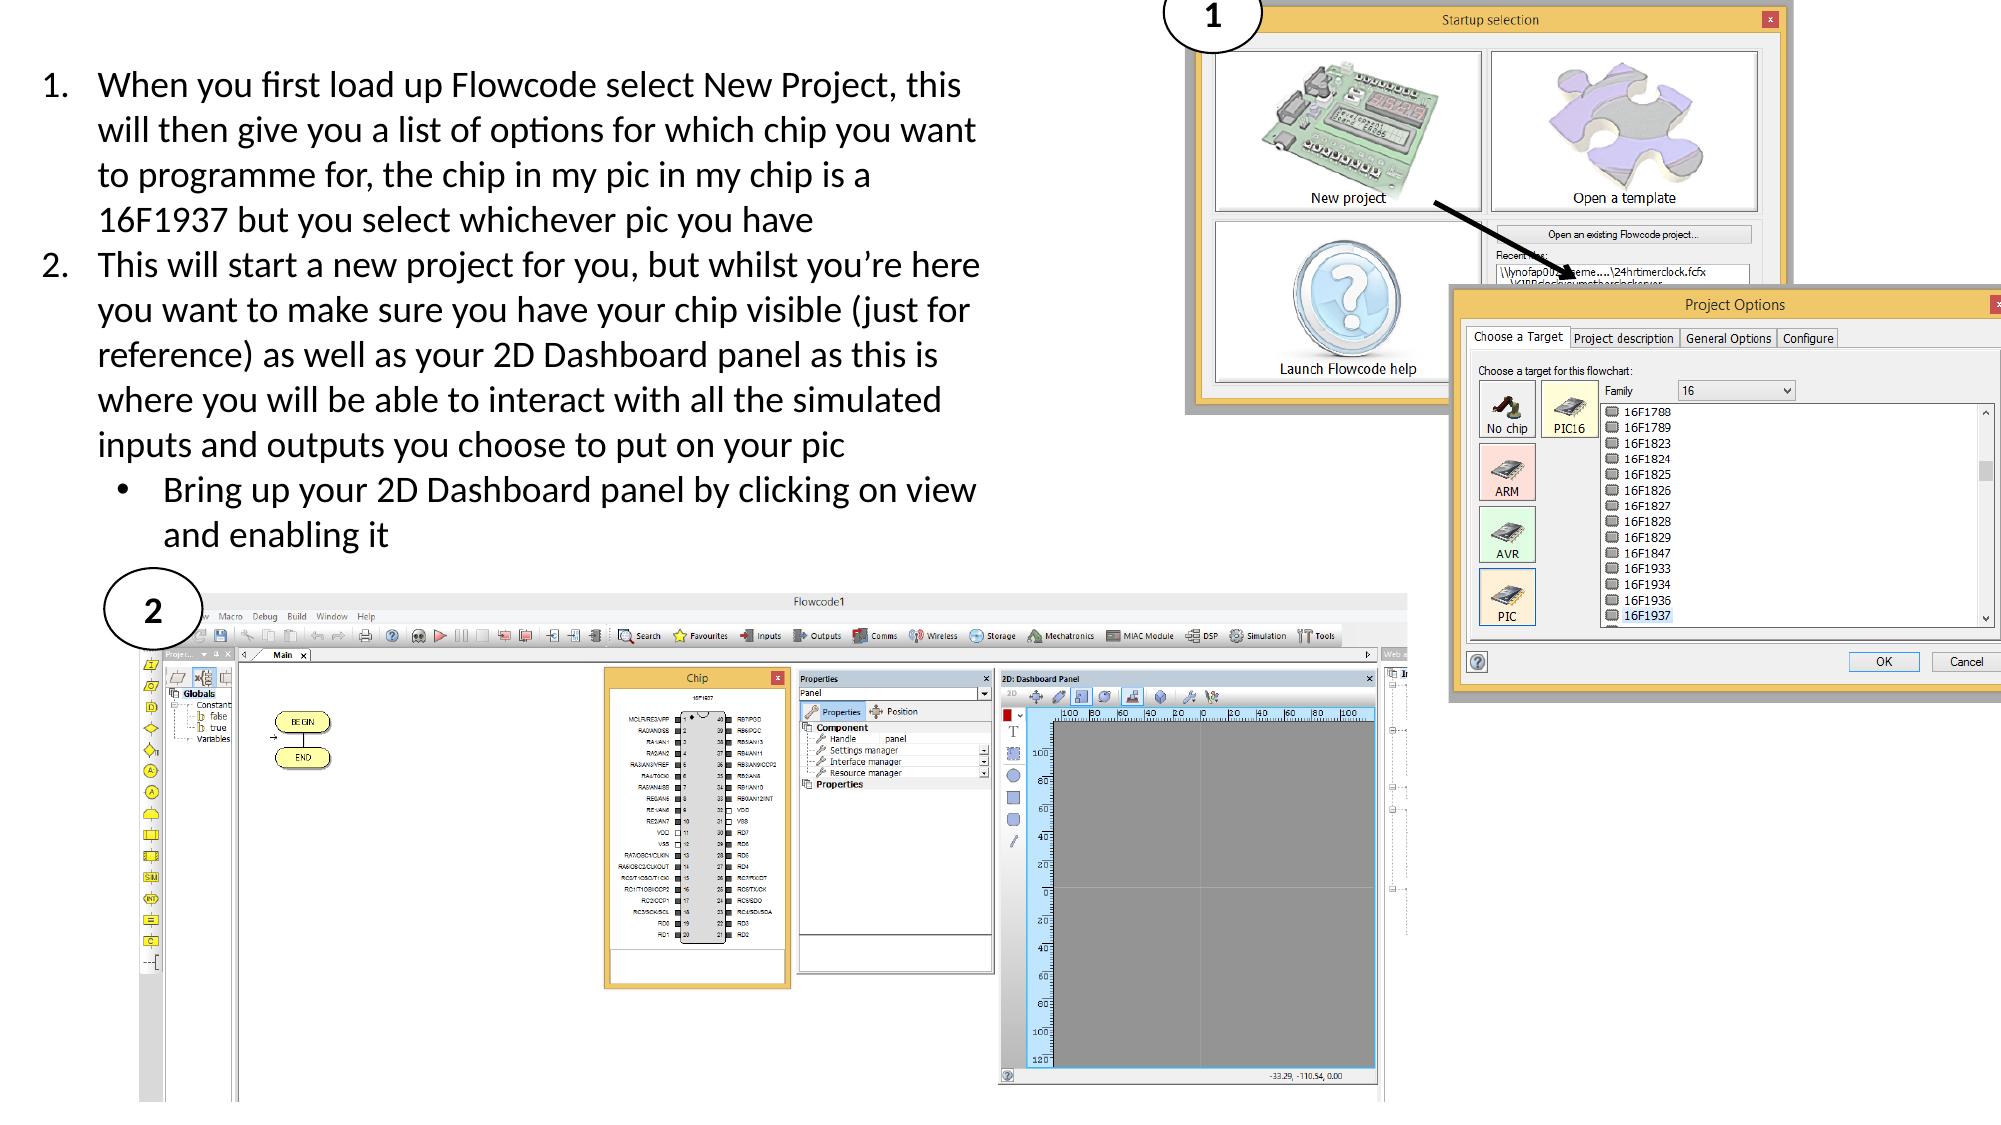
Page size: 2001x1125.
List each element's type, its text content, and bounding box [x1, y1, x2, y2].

text_box When you first load up Flowcode select New Project, this will then give you a list of options for which chip you want to programme for, the chip in my pic in my chip is a 16F1937 but you select whichever pic you have This will start a new project for you, but whilst you’re here you want to make sure you have your chip visible (just for reference) as well as your 2D Dashboard panel as this is where you will be able to interact with all the simulated inputs and outputs you choose to put on your pic Bring up your 2D Dashboard panel by clicking on view and enabling it [26, 53, 1010, 563]
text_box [104, 568, 1408, 1102]
picture [1184, 0, 2001, 703]
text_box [1434, 202, 1577, 279]
text_box 1 [1162, 0, 1184, 47]
